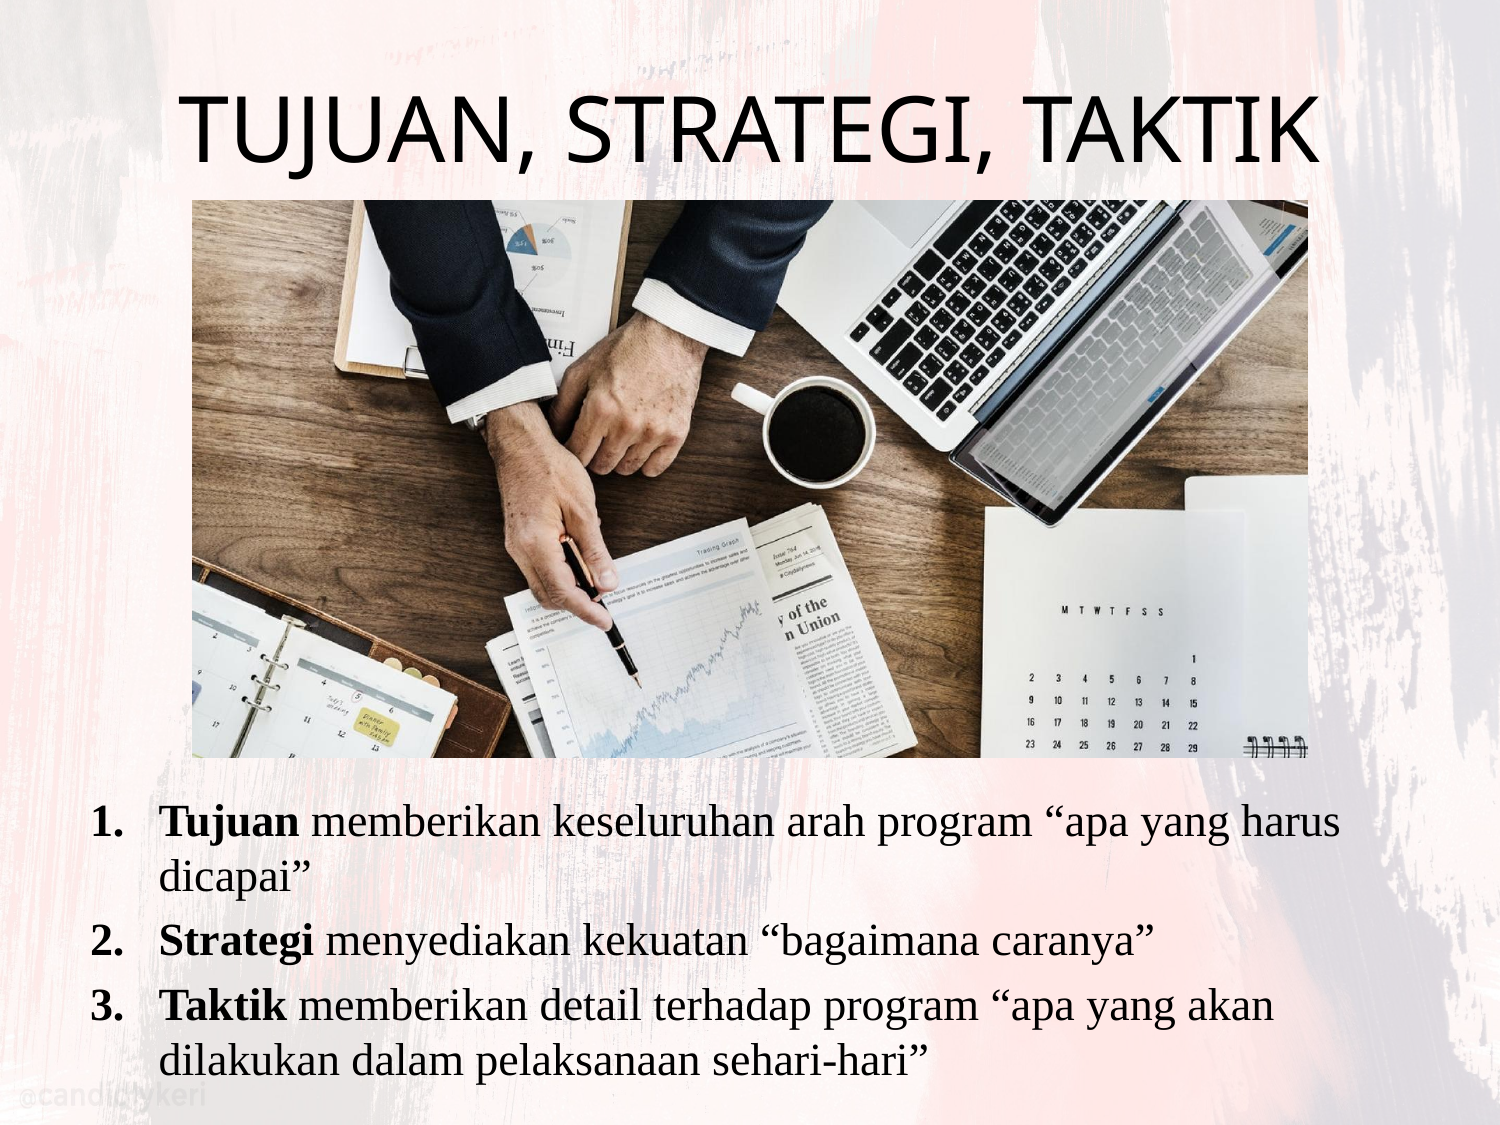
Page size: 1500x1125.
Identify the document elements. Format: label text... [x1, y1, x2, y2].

picture [192, 199, 1308, 758]
list Tujuan memberikan keseluruhan arah program “apa yang harus dicapai” Strategi menyediakan kekuatan “bagaimana caranya” Taktik memberikan detail terhadap program “apa yang akan dilakukan dalam pelaksanaan sehari-hari” [75, 782, 1425, 1096]
title TUJUAN, STRATEGI, TAKTIK [75, 31, 1425, 220]
